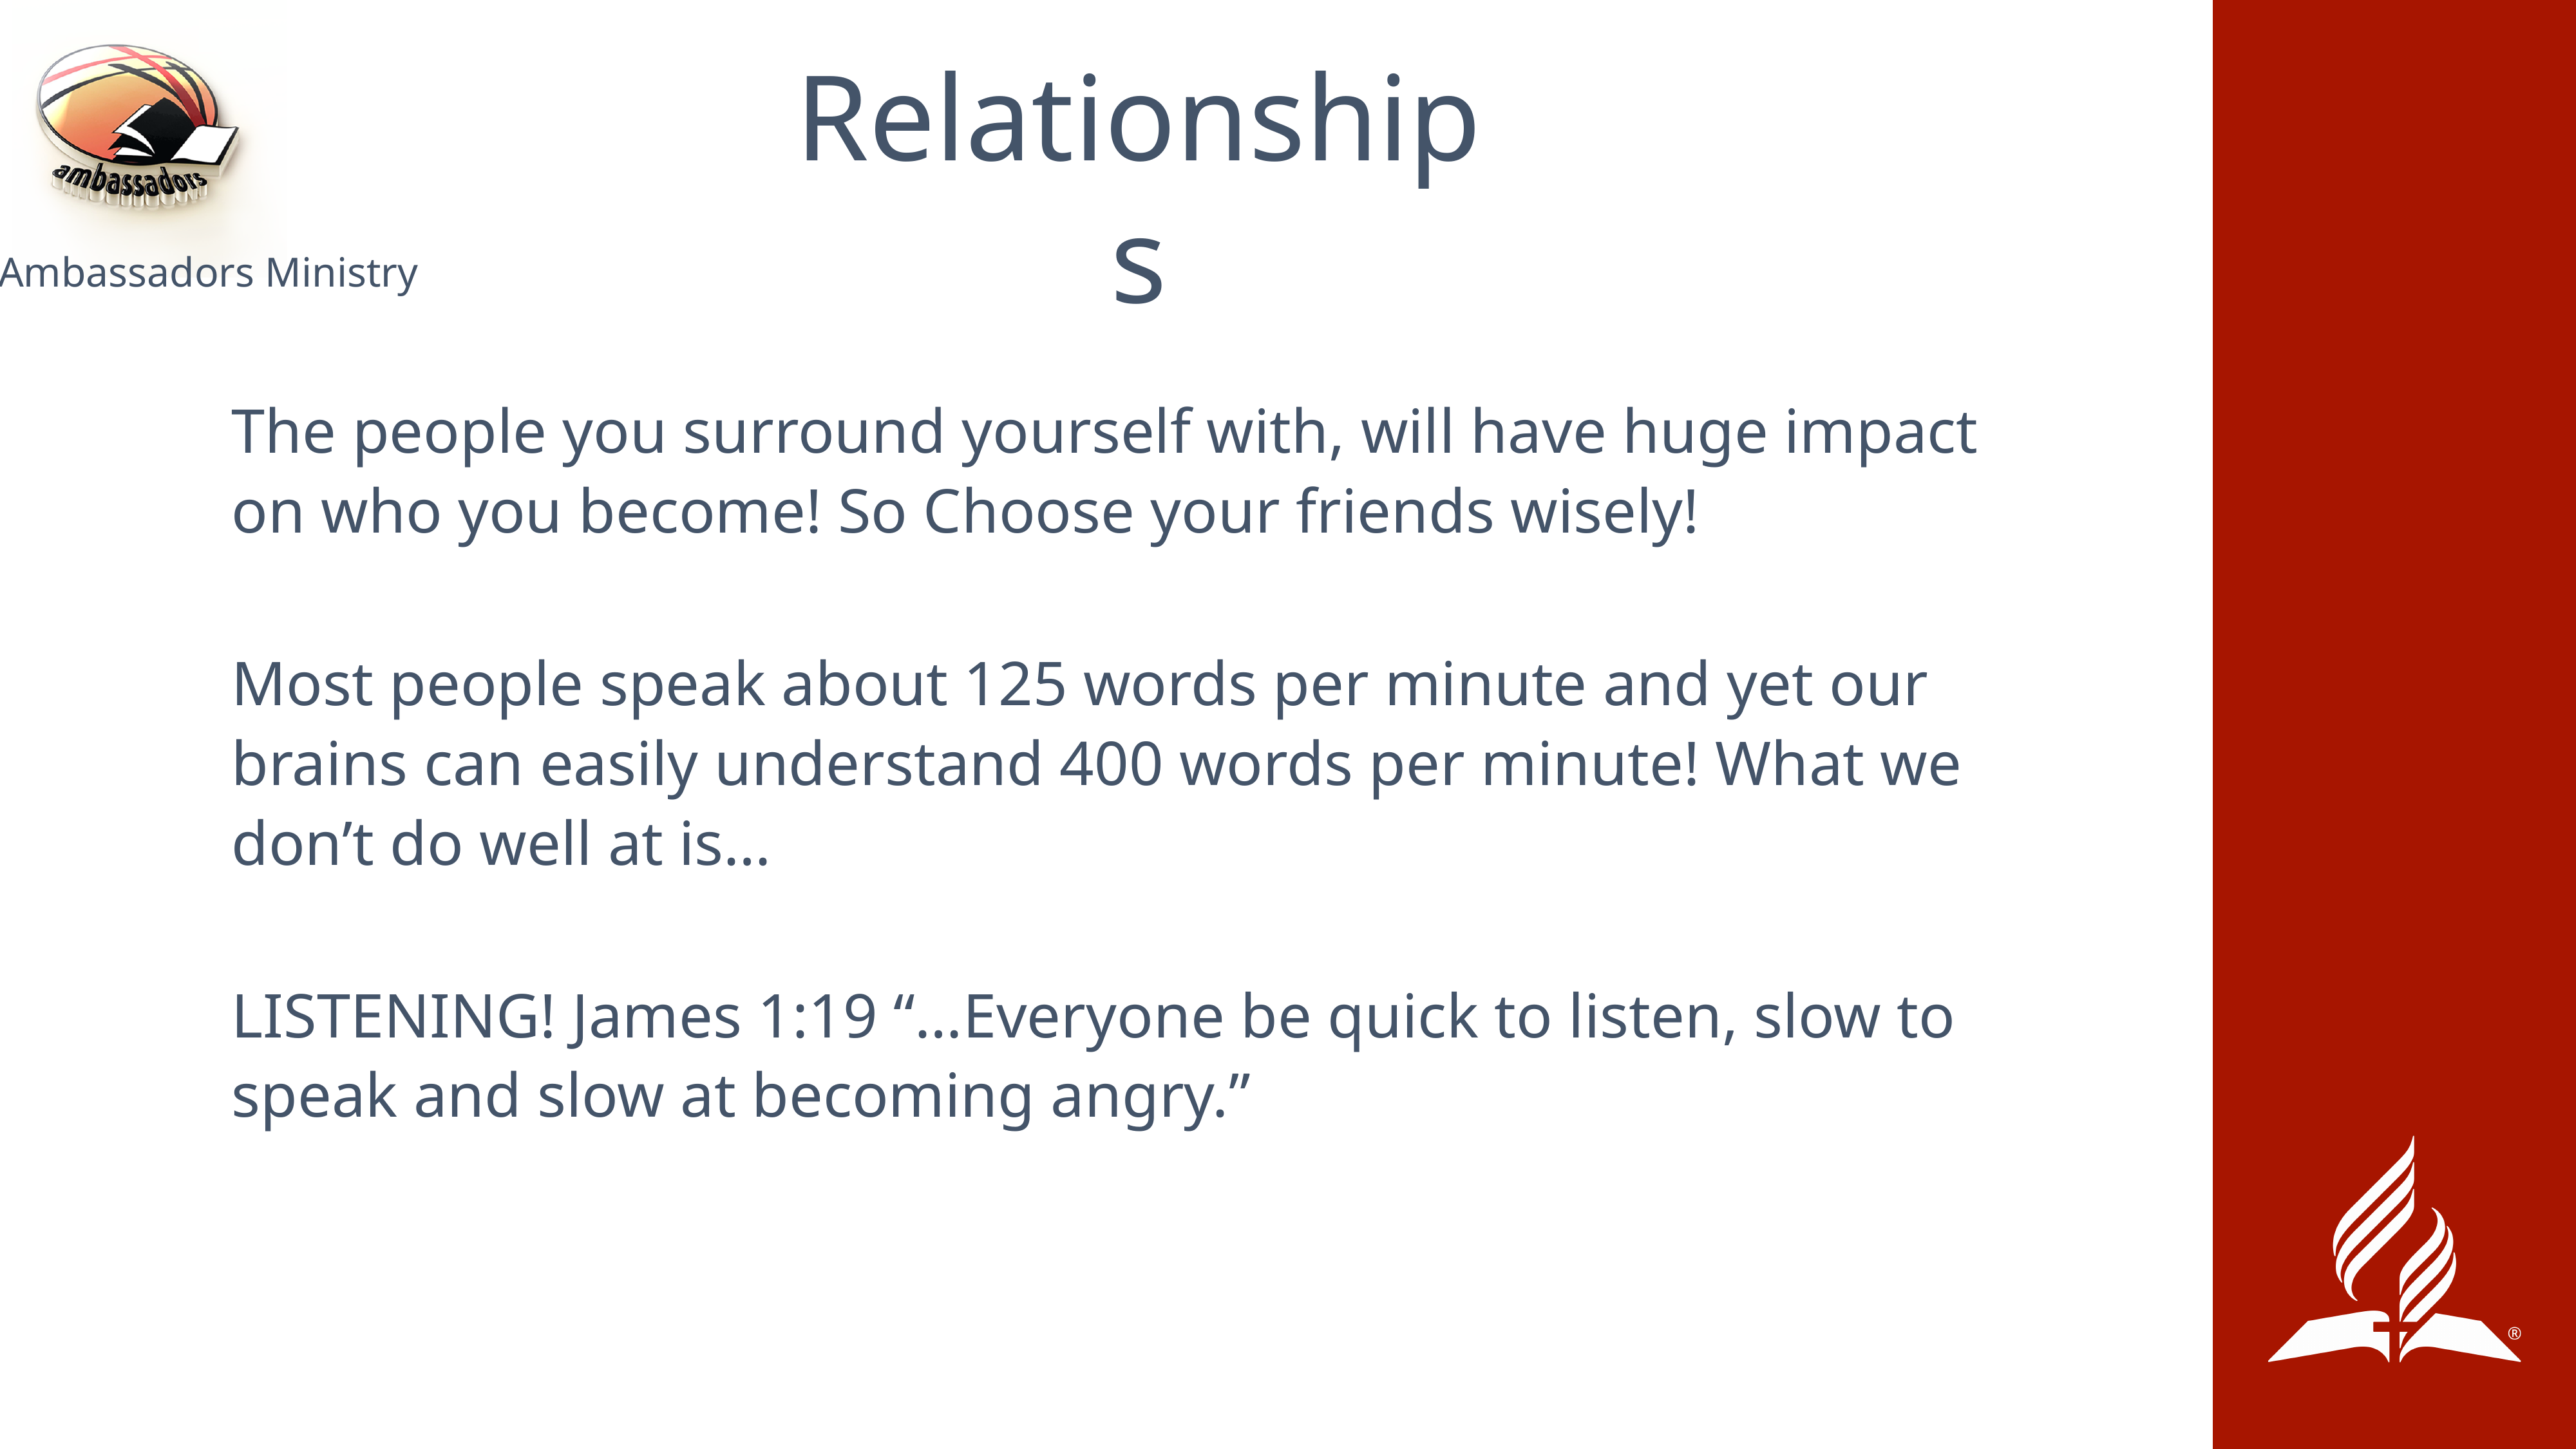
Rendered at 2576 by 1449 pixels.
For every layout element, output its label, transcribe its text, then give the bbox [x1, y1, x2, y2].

picture [0, 0, 288, 278]
text_box The people you surround yourself with, will have huge impact on who you become! So Choose your friends wisely! Most people speak about 125 words per minute and yet our brains can easily understand 400 words per minute! What we don’t do well at is… LISTENING! James 1:19 “…Everyone be quick to listen, slow to speak and slow at becoming angry.” [220, 374, 2078, 1141]
picture [2245, 1100, 2544, 1399]
text_box Ambassadors Ministry [0, 225, 431, 307]
text_box [2213, 0, 2576, 1449]
text_box Relationships [779, 38, 1499, 331]
